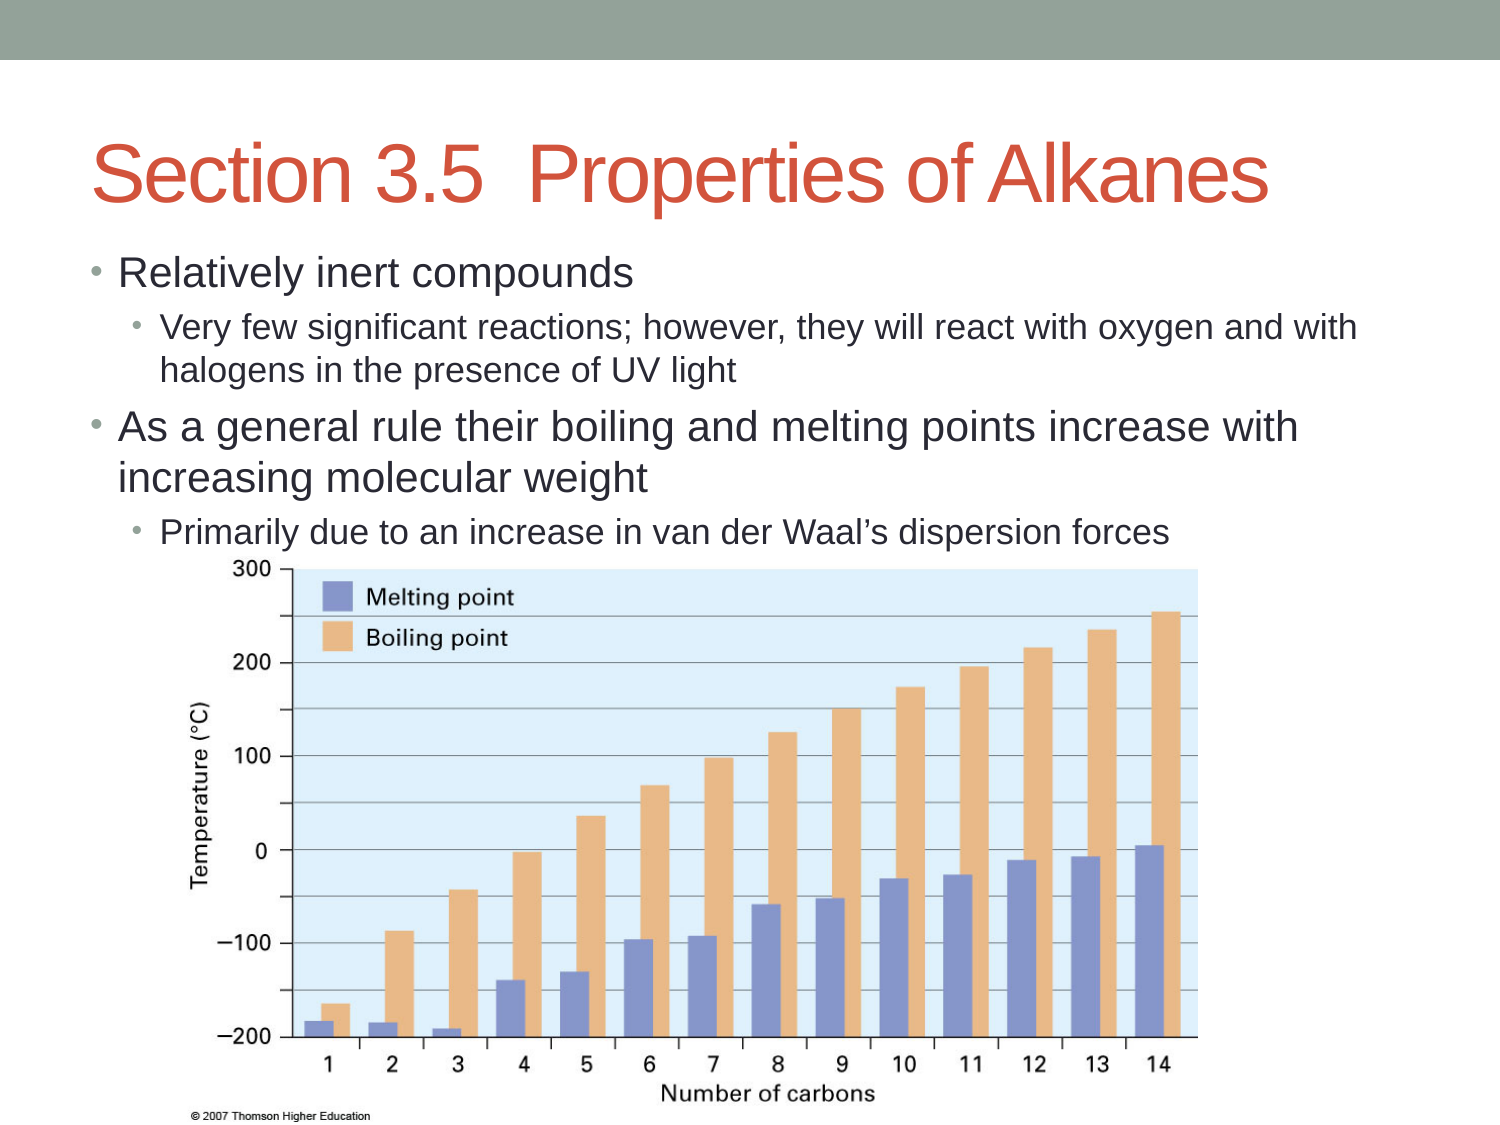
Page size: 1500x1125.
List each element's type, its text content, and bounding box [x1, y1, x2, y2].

title Section 3.5 Properties of Alkanes [75, 87, 1425, 237]
list Relatively inert compounds Very few significant reactions; however, they will react with oxygen and with halogens in the presence of UV light As a general rule their boiling and melting points increase with increasing molecular weight Primarily due to an increase in van der Waal’s dispersion forces [75, 237, 1425, 563]
picture [187, 556, 1198, 1124]
